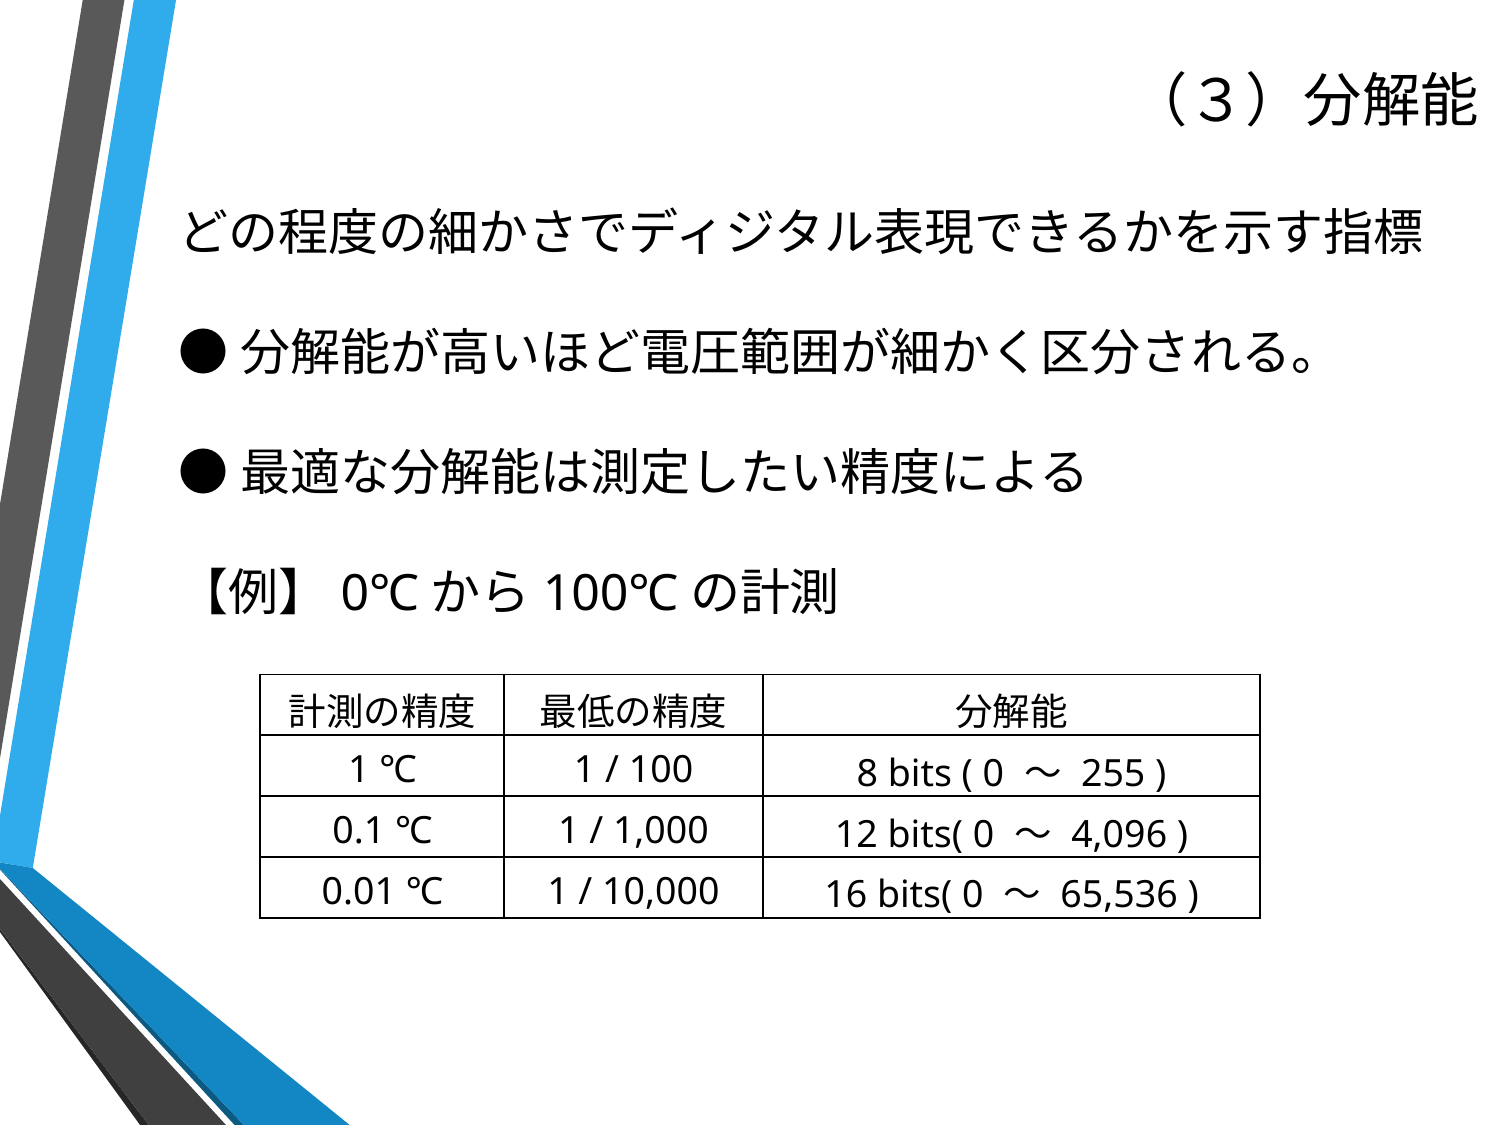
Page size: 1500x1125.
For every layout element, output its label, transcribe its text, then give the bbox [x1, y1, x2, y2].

table_cell 16 bits( 0 ～ 65,536 ) [764, 858, 1259, 917]
title （３）分解能 [230, 0, 1494, 198]
table_header 最低の精度 [505, 675, 762, 734]
table_cell 1 ℃ [261, 736, 503, 795]
table_cell 0.1 ℃ [261, 797, 503, 856]
table_cell 8 bits ( 0 ～ 255 ) [764, 736, 1259, 795]
table_cell 1 / 100 [505, 736, 762, 795]
text_box どの程度の細かさでディジタル表現できるかを示す指標 ●分解能が高いほど電圧範囲が細かく区分される。 ●最適な分解能は測定したい精度による 【例】0℃から100℃の計測 [163, 193, 1451, 688]
table_cell 12 bits( 0 ～ 4,096 ) [764, 797, 1259, 856]
table_cell 1 / 10,000 [505, 858, 762, 917]
table_header 計測の精度 [261, 675, 503, 734]
table_cell 1 / 1,000 [505, 797, 762, 856]
table_cell 0.01 ℃ [261, 858, 503, 917]
table_header 分解能 [764, 675, 1259, 734]
